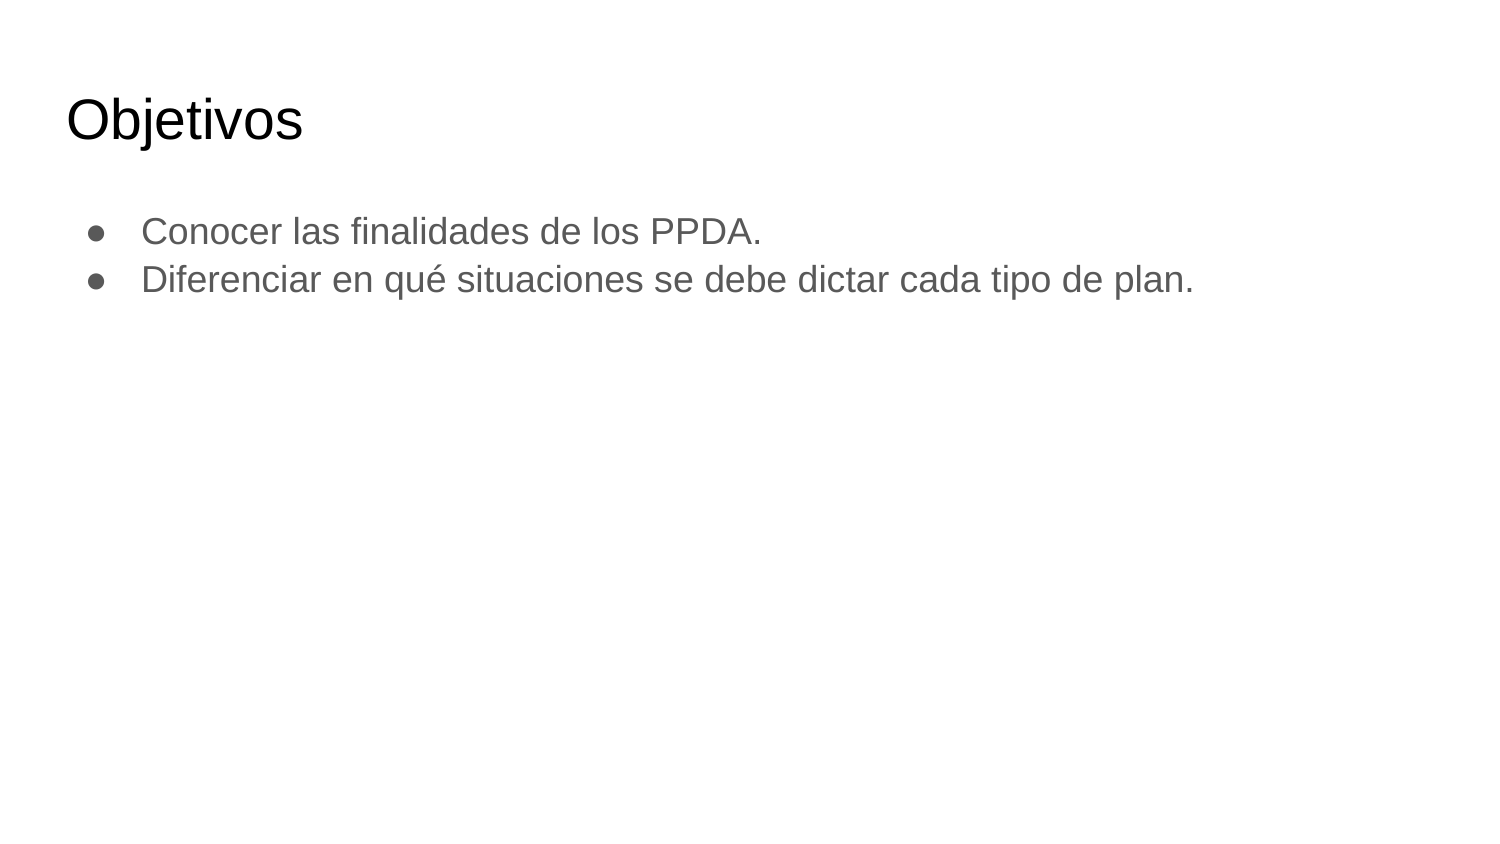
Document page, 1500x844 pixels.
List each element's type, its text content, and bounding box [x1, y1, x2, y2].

list Conocer las finalidades de los PPDA. Diferenciar en qué situaciones se debe dictar cada tipo de plan. [51, 189, 1449, 750]
title Objetivos [51, 72, 1449, 167]
